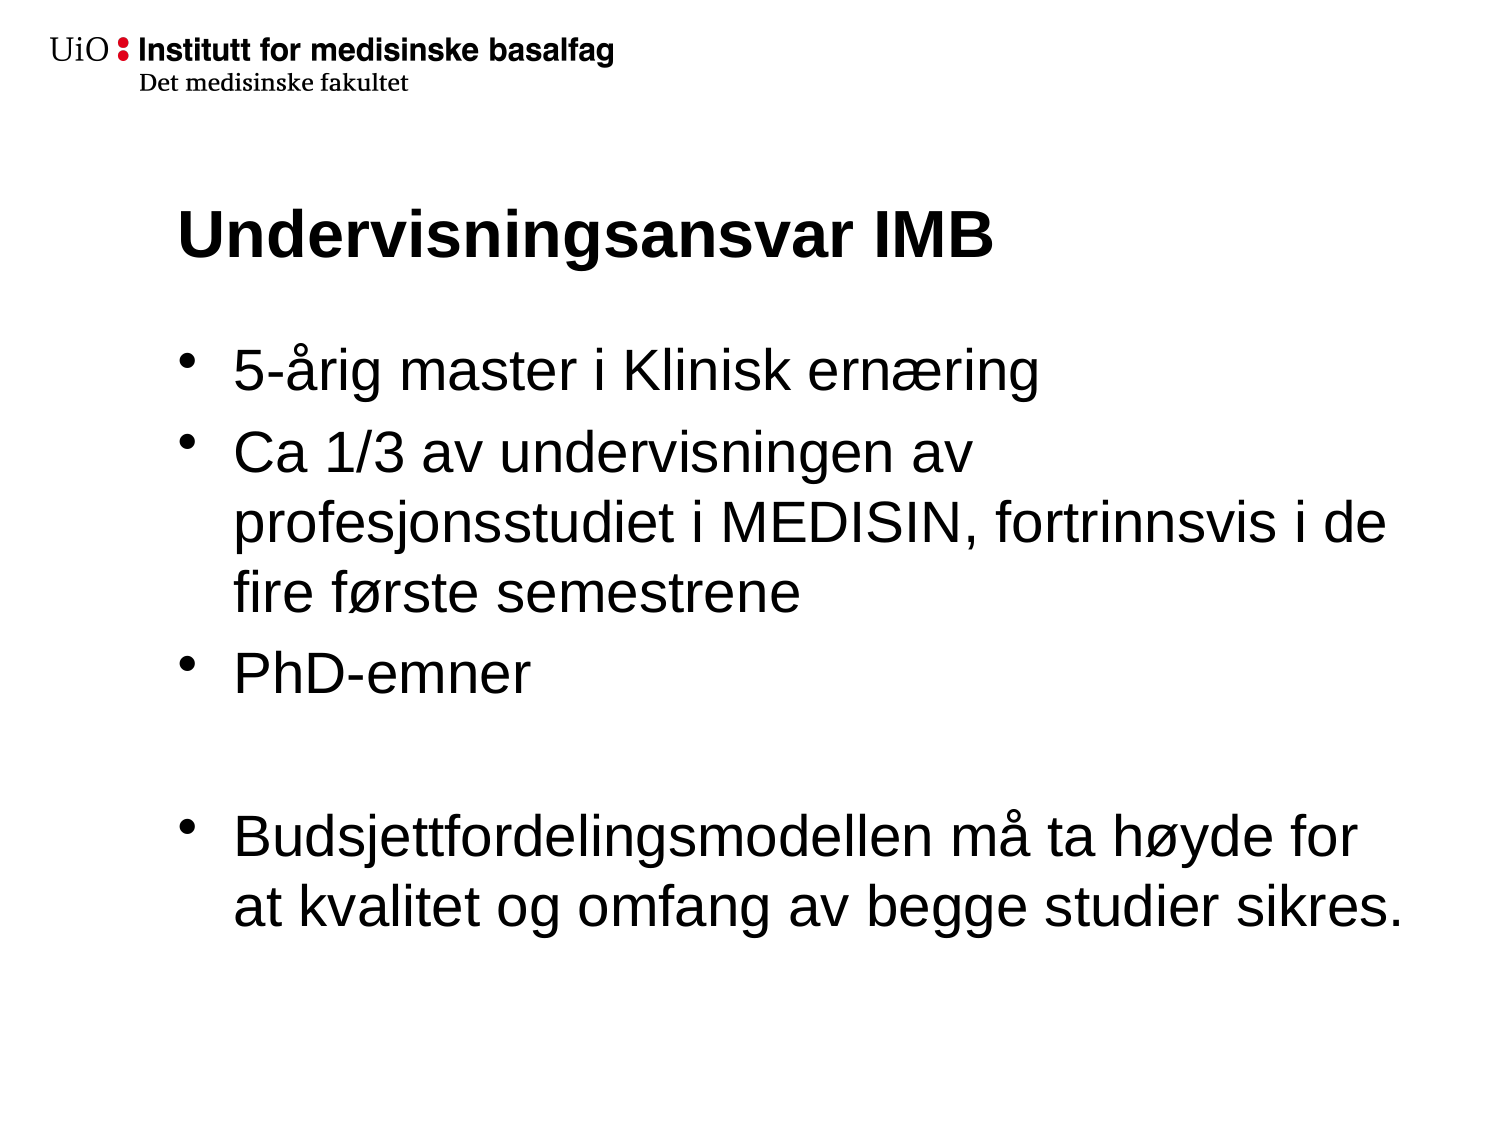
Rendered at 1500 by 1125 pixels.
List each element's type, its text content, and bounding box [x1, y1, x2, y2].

list 5-årig master i Klinisk ernæring Ca 1/3 av undervisningen av profesjonsstudiet i MEDISIN, fortrinnsvis i de fire første semestrene PhD-emner Budsjettfordelingsmodellen må ta høyde for at kvalitet og omfang av begge studier sikres. [162, 324, 1426, 1001]
picture [50, 37, 613, 91]
title Undervisningsansvar IMB [162, 137, 1426, 324]
